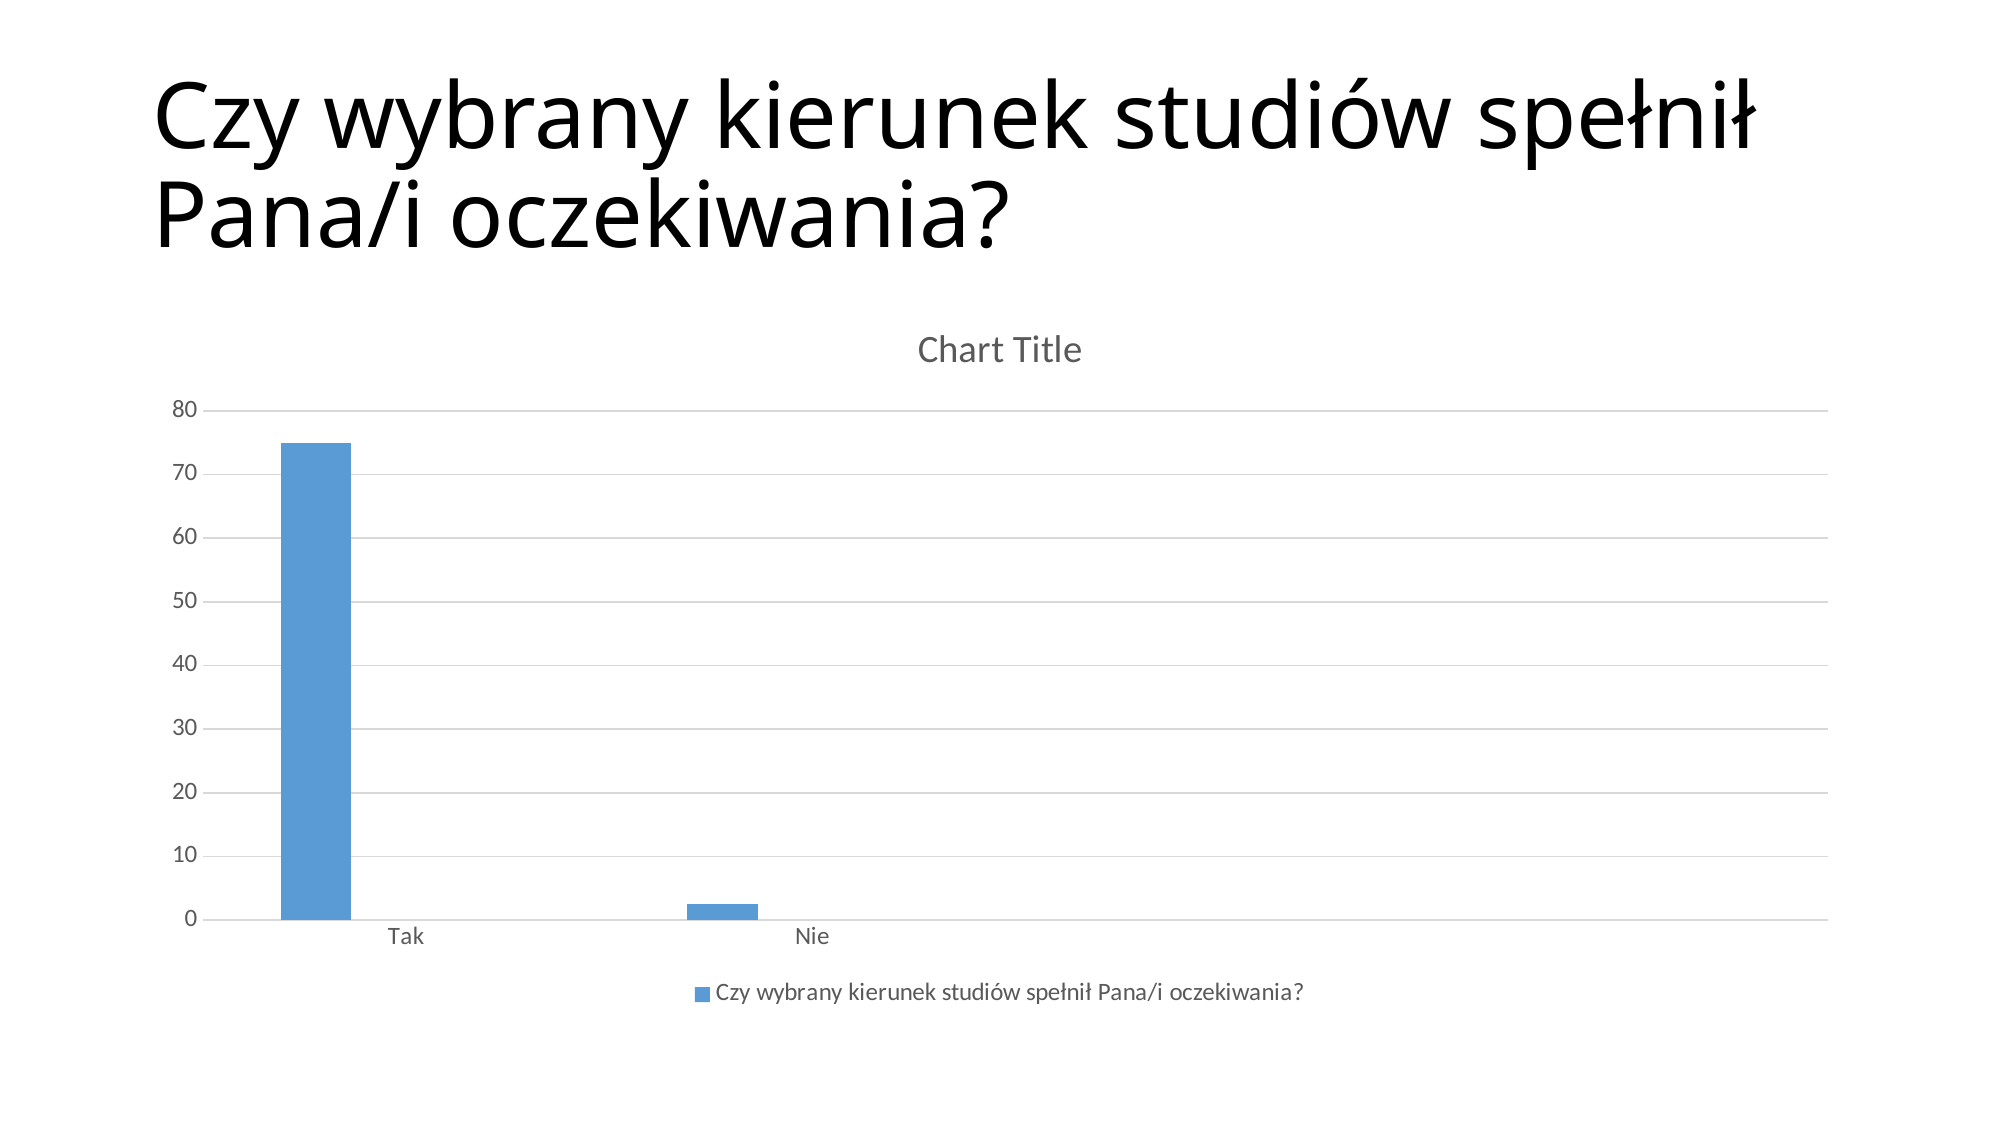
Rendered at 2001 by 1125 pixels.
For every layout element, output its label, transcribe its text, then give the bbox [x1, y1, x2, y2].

chart [137, 299, 1863, 1014]
title Czy wybrany kierunek studiów spełnił Pana/i oczekiwania? [137, 59, 1863, 278]
